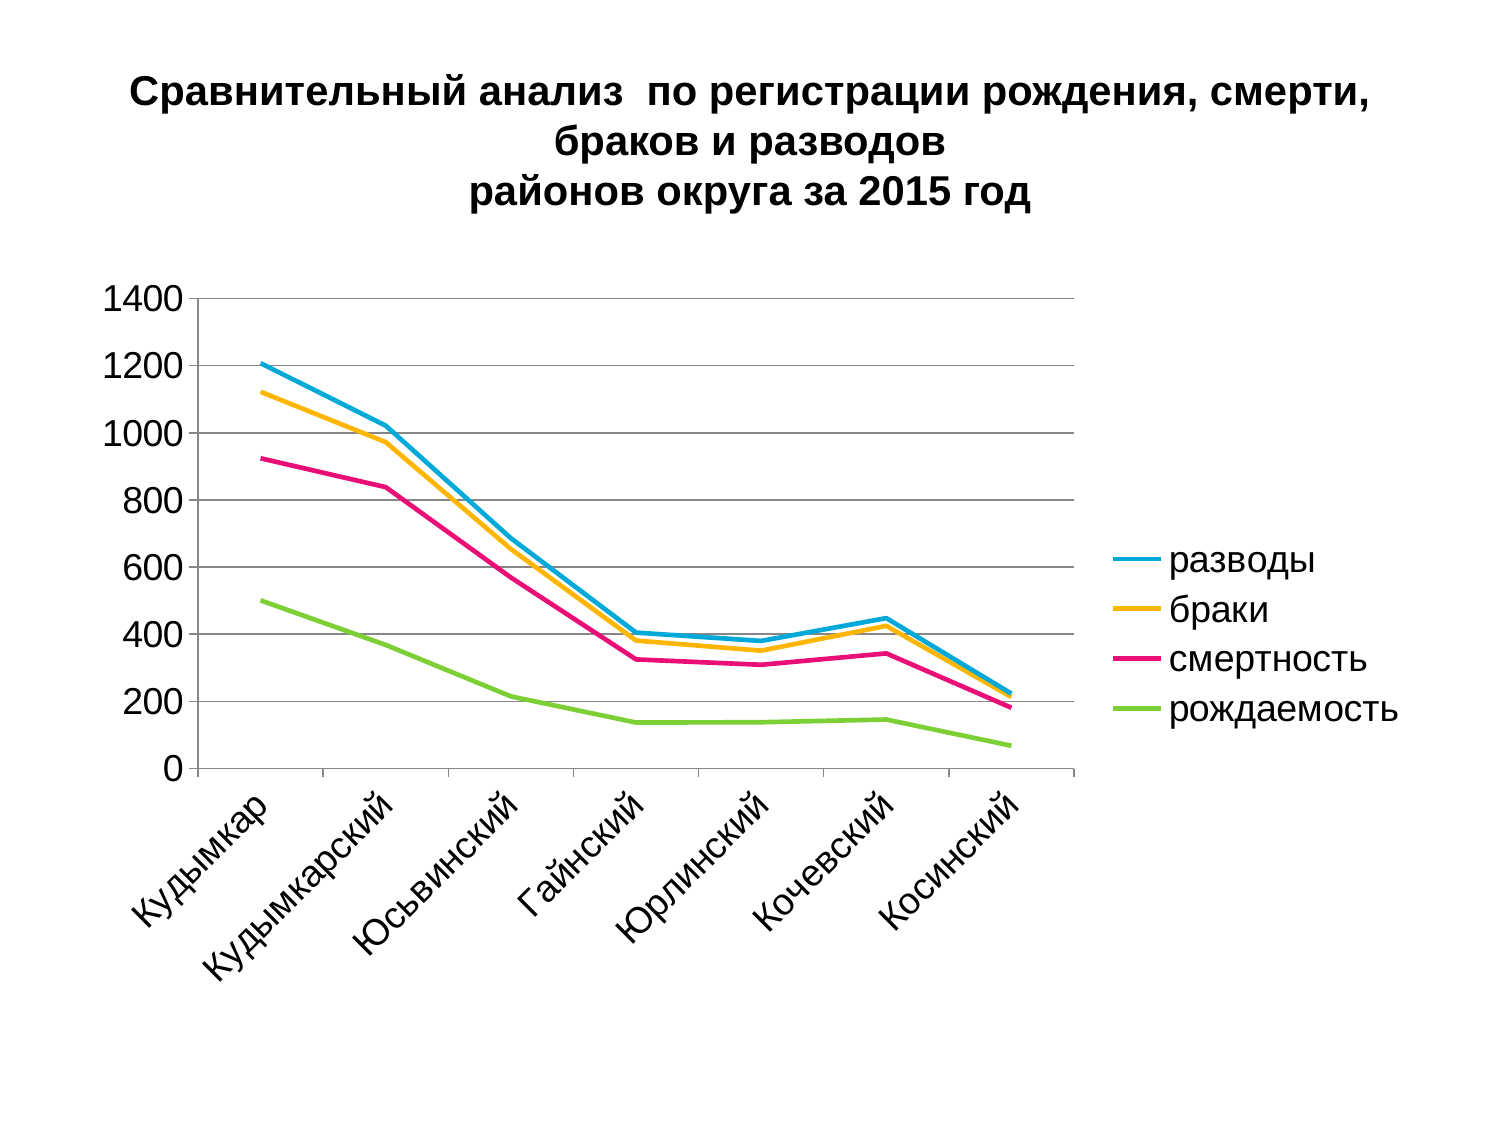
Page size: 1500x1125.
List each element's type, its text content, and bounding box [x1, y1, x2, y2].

chart [74, 262, 1426, 1006]
title Сравнительный анализ по регистрации рождения, смерти, браков и разводов районов округа за 2015 год [74, 44, 1426, 233]
